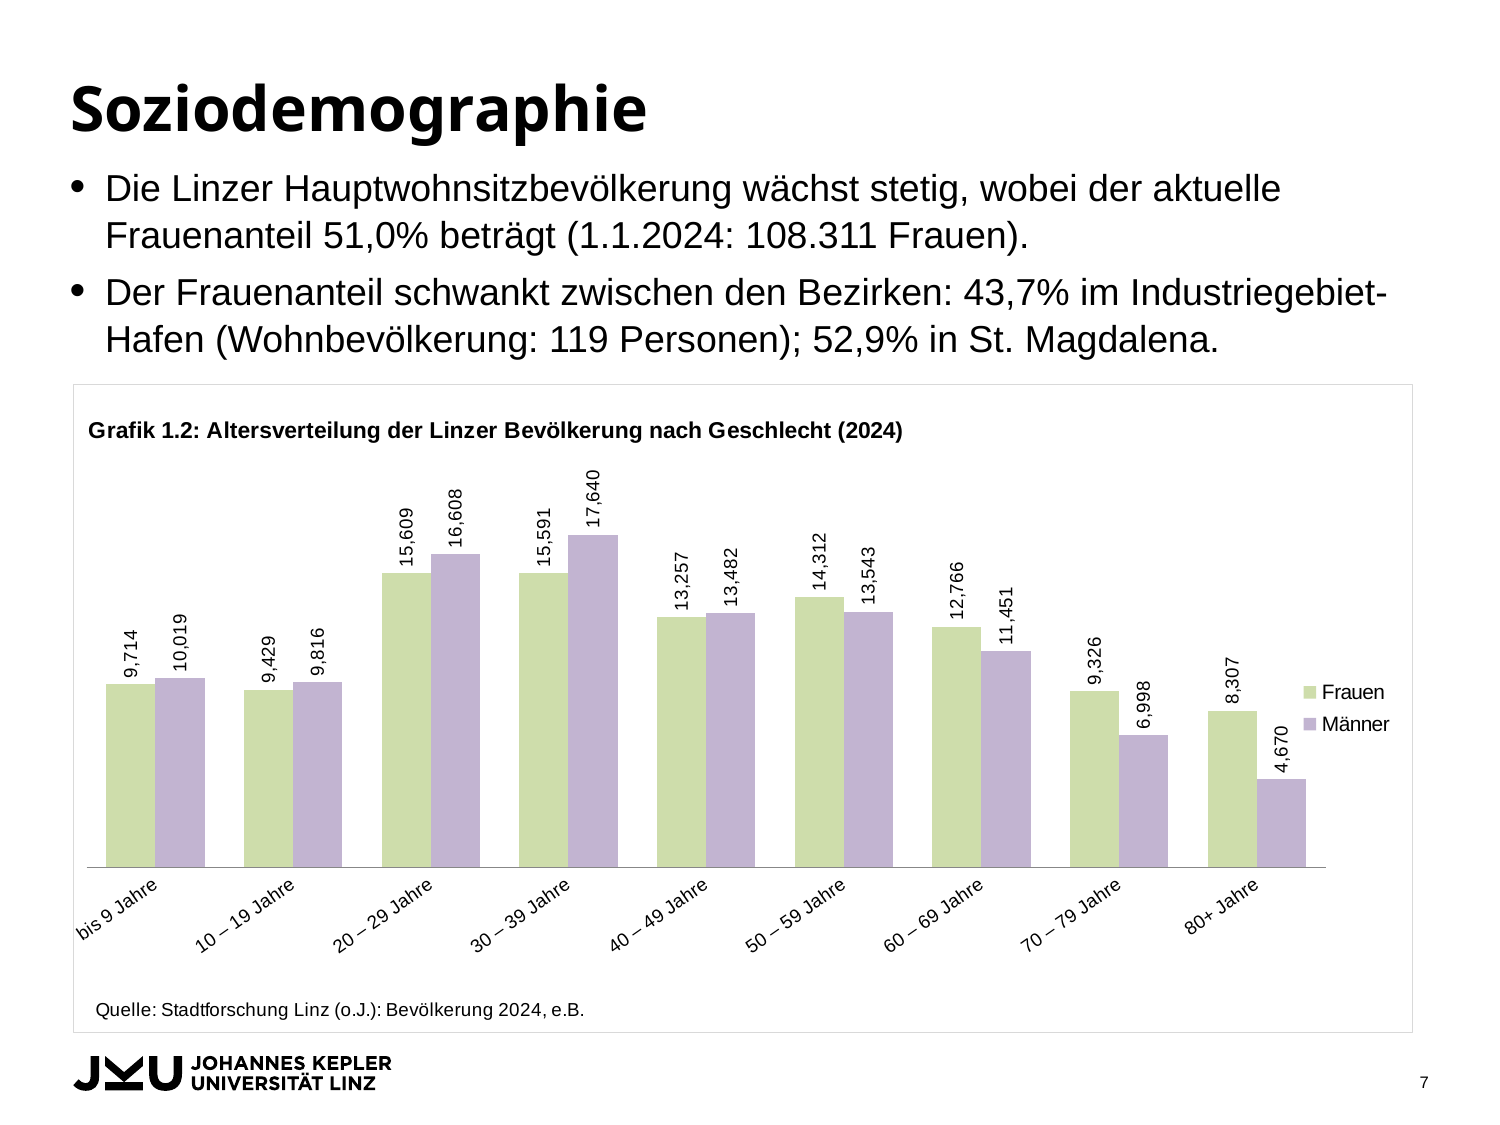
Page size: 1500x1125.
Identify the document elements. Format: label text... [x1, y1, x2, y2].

slide_number 7 [1377, 1052, 1444, 1112]
list Die Linzer Hauptwohnsitzbevölkerung wächst stetig, wobei der aktuelle Frauenanteil 51,0% beträgt (1.1.2024: 108.311 Frauen). Der Frauenanteil schwankt zwischen den Bezirken: 43,7% im Industriegebiet-Hafen (Wohnbevölkerung: 119 Personen); 52,9% in St. Magdalena. [54, 153, 1428, 972]
title Soziodemographie [55, 74, 1428, 153]
chart [72, 383, 1414, 1034]
